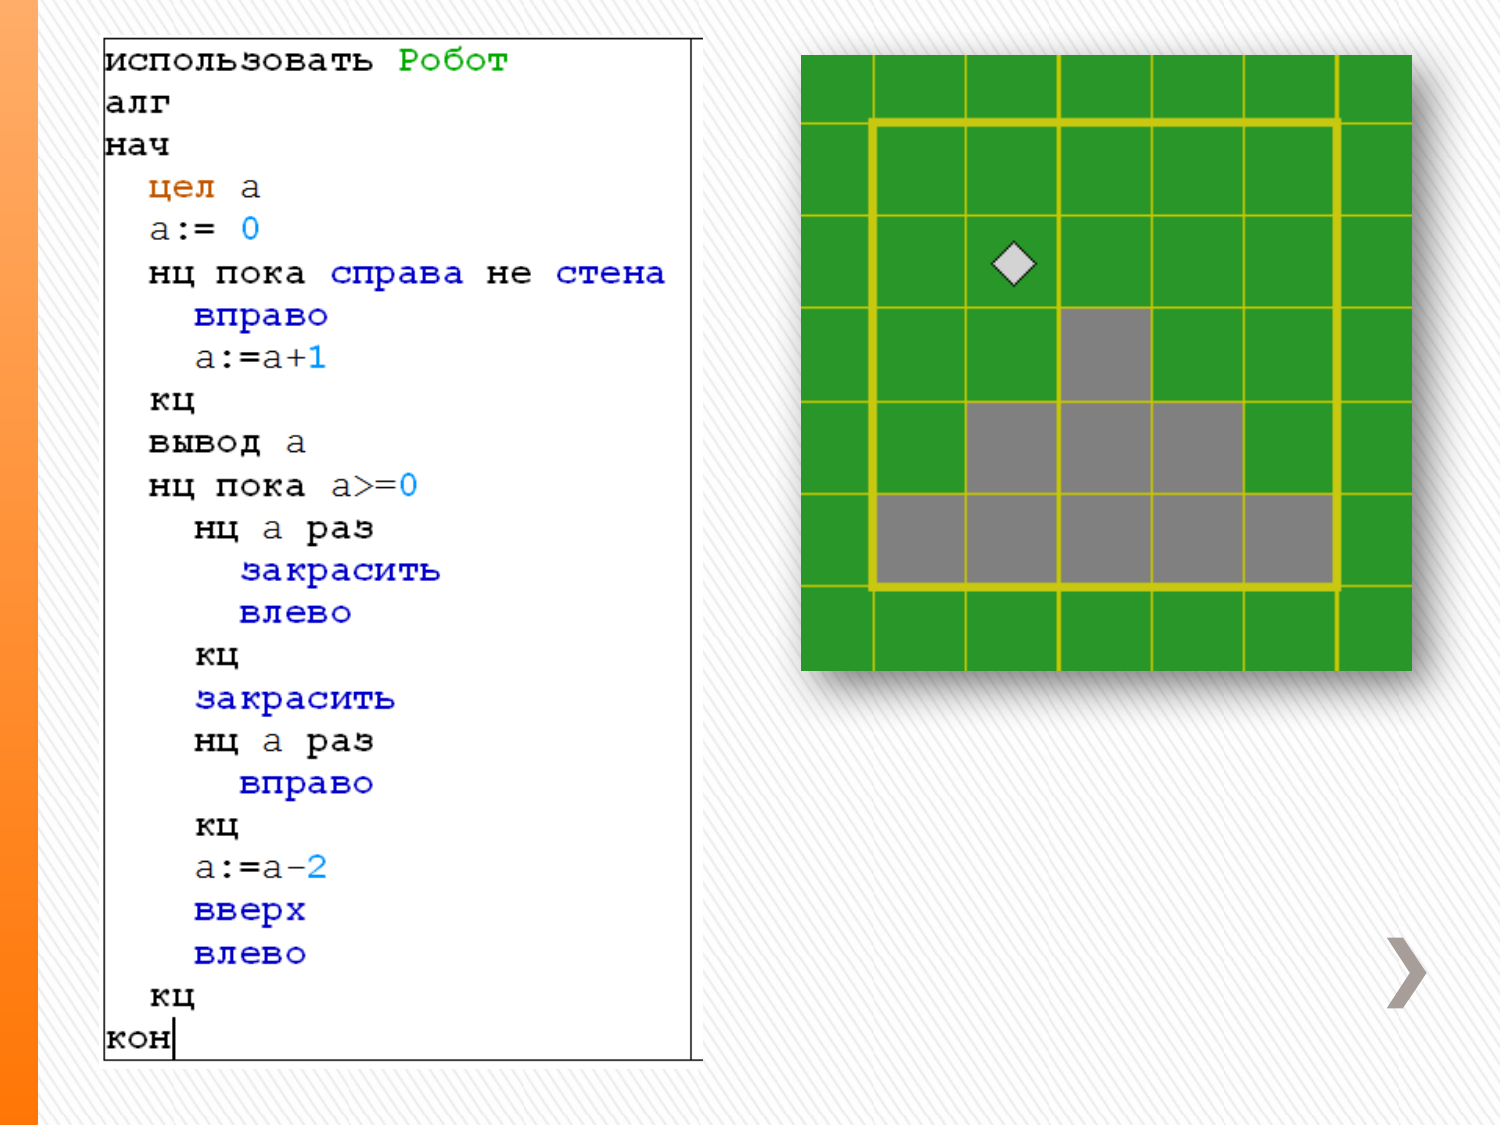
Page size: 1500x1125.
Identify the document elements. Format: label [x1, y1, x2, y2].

picture [801, 55, 1412, 671]
picture [99, 35, 703, 1069]
